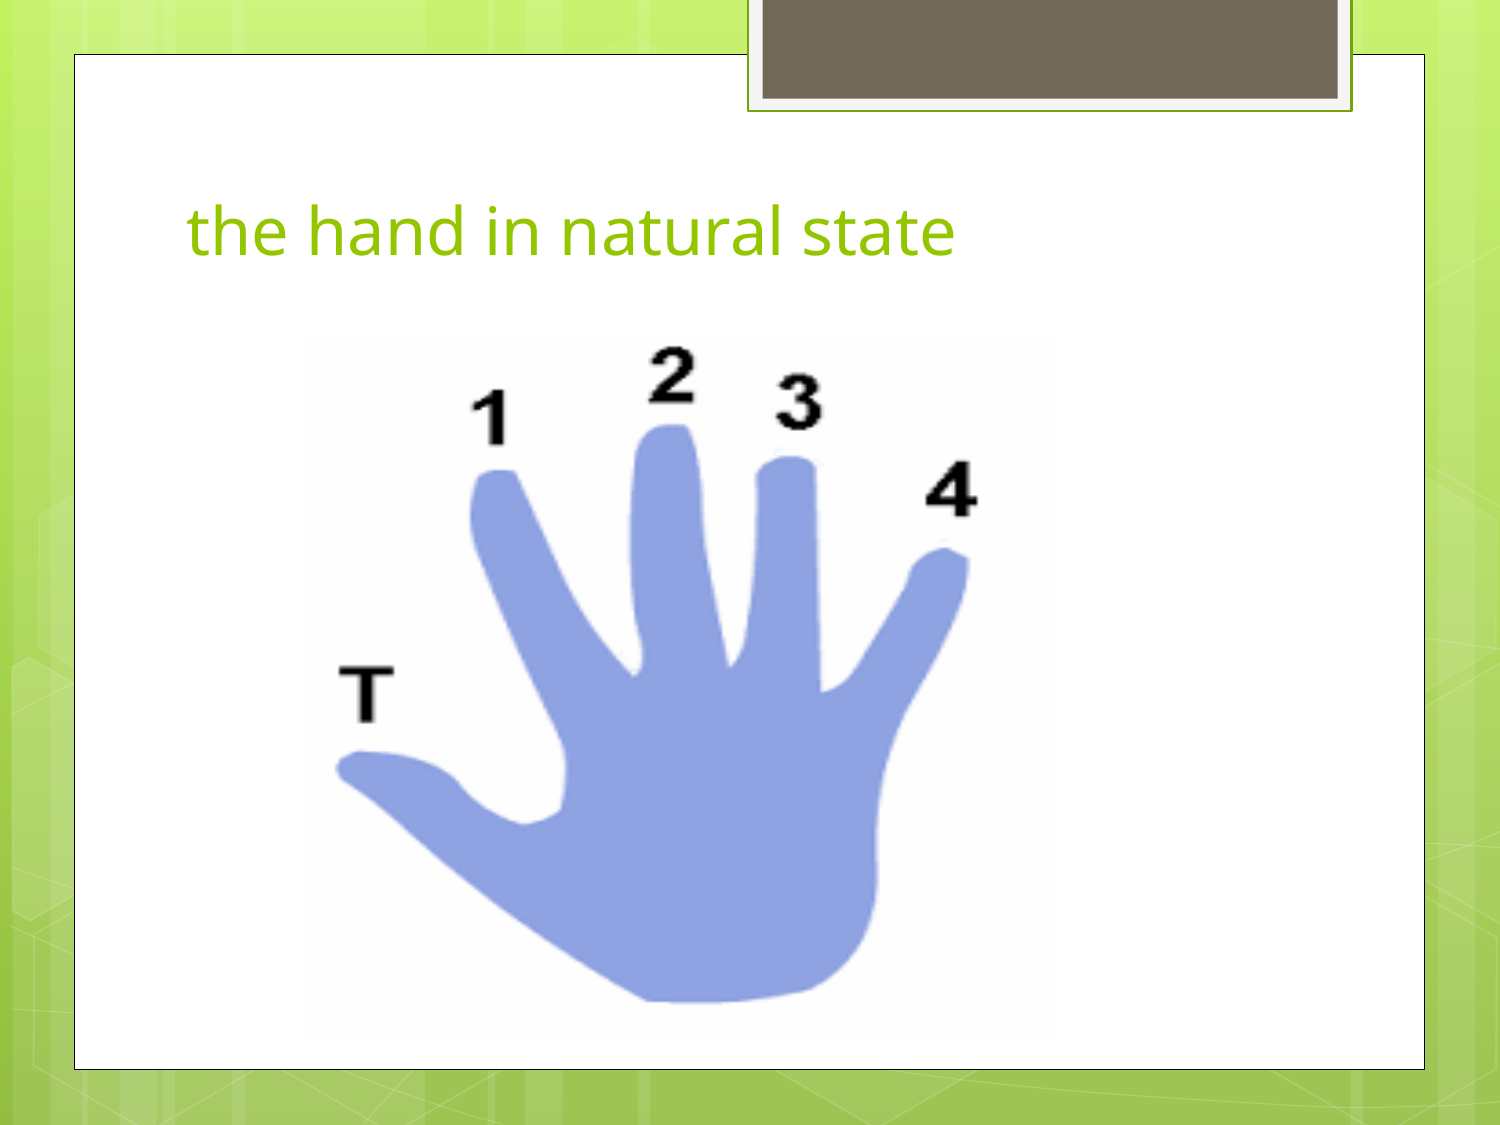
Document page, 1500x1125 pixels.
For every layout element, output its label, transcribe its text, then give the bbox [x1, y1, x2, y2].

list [304, 339, 1055, 1044]
title the hand in natural state [171, 168, 1324, 357]
